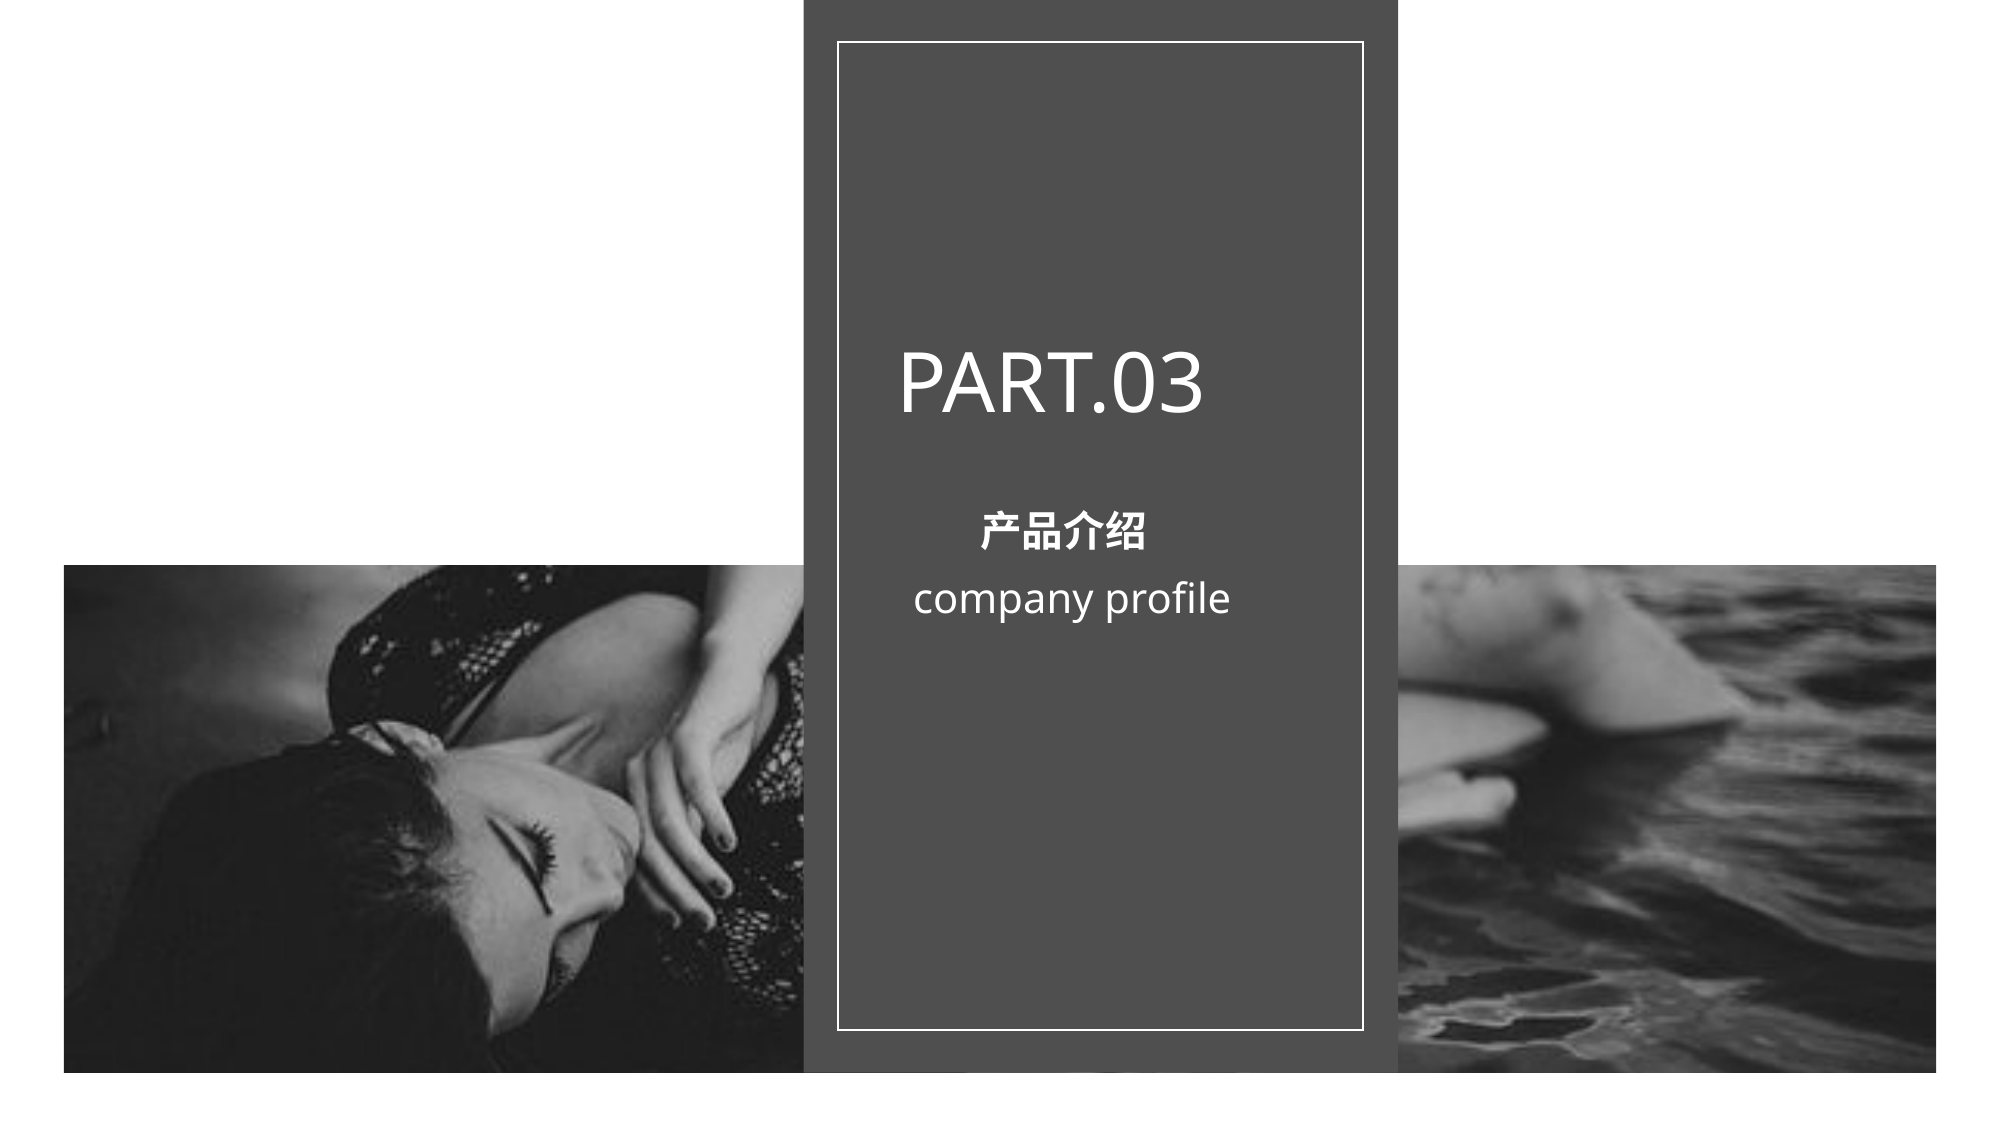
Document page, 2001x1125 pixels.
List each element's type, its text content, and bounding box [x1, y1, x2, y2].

picture [63, 565, 1937, 1073]
text_box 产品介绍 [965, 496, 1273, 562]
text_box PART.03 [881, 321, 1273, 437]
text_box [837, 41, 1364, 565]
text_box [803, 0, 1399, 565]
